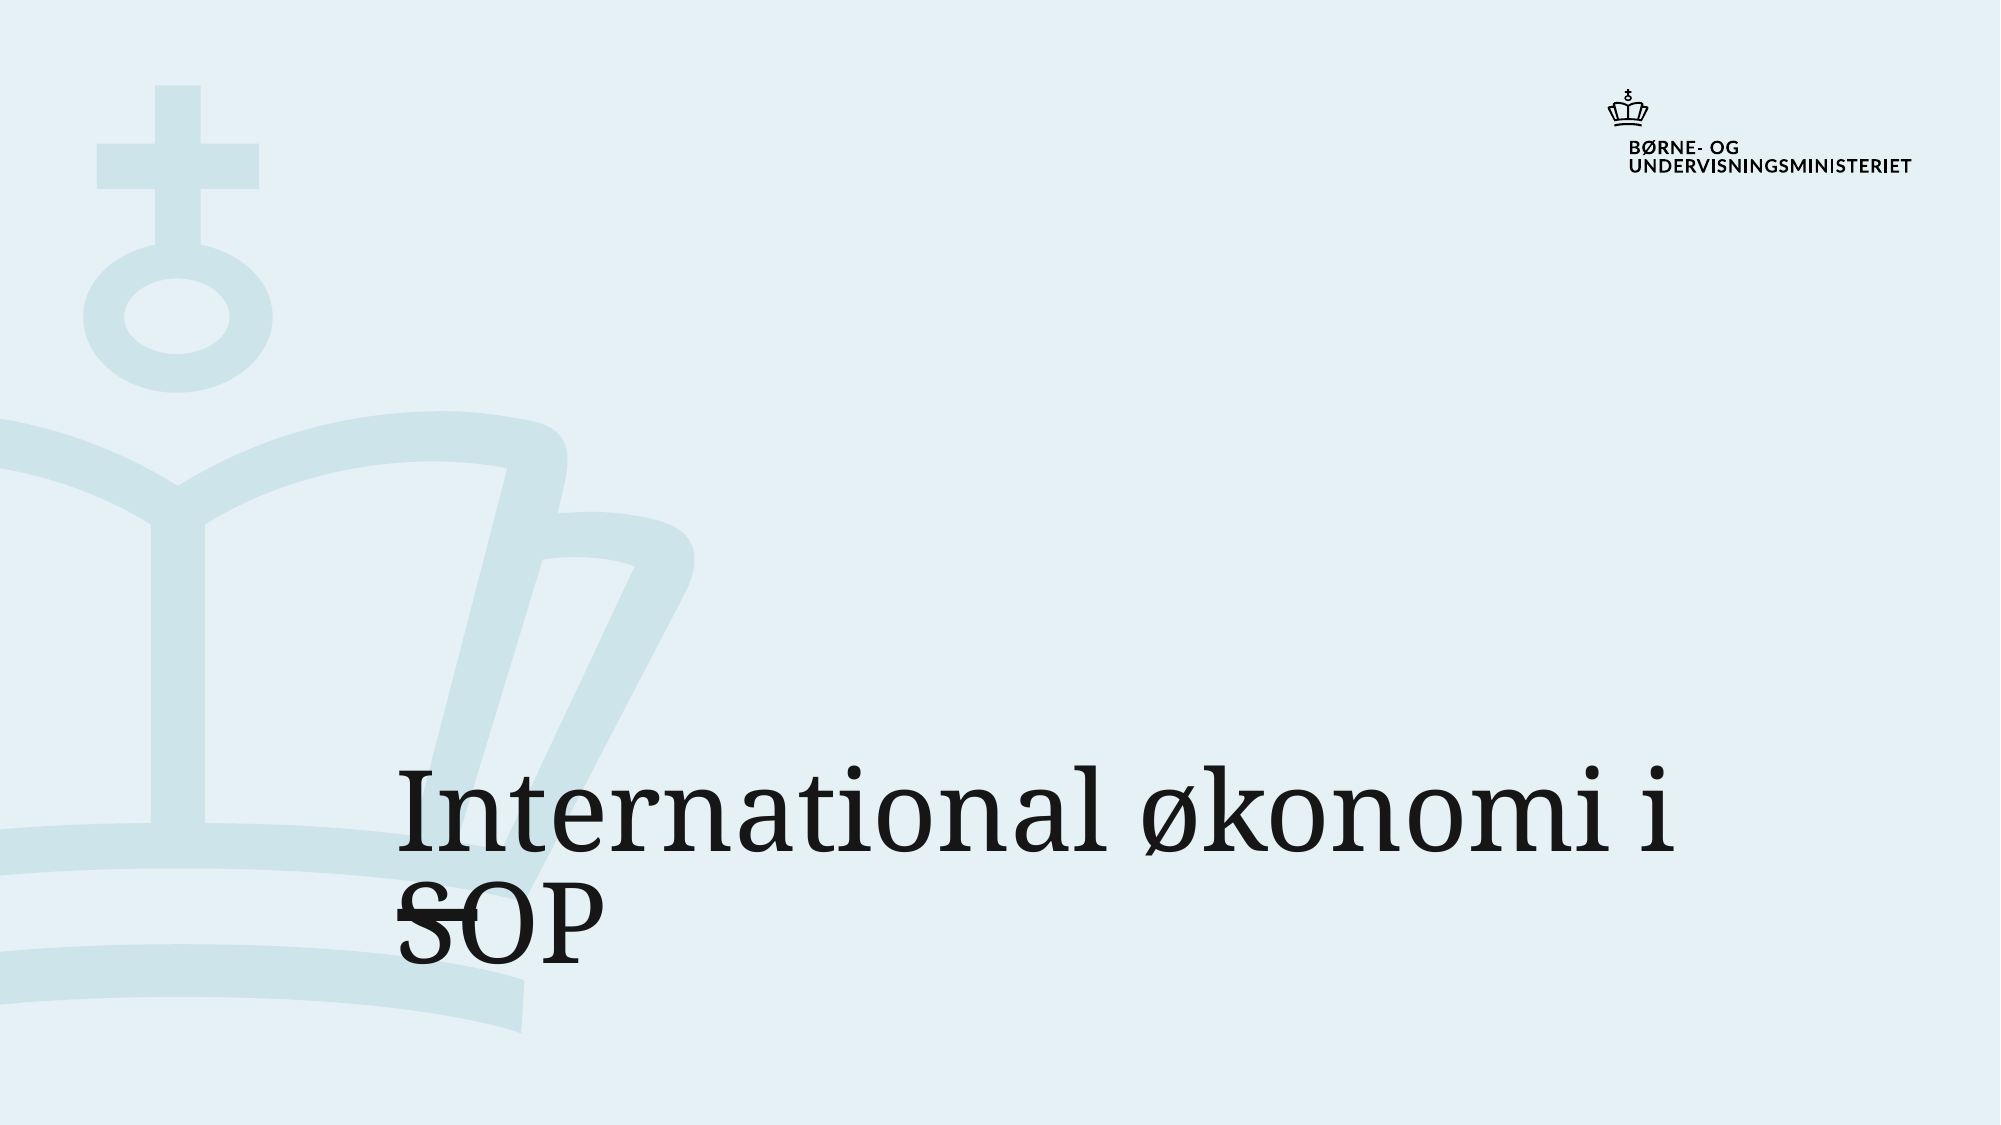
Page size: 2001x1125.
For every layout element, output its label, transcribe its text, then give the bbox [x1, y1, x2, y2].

title International økonomi i SOP [395, 762, 1909, 878]
